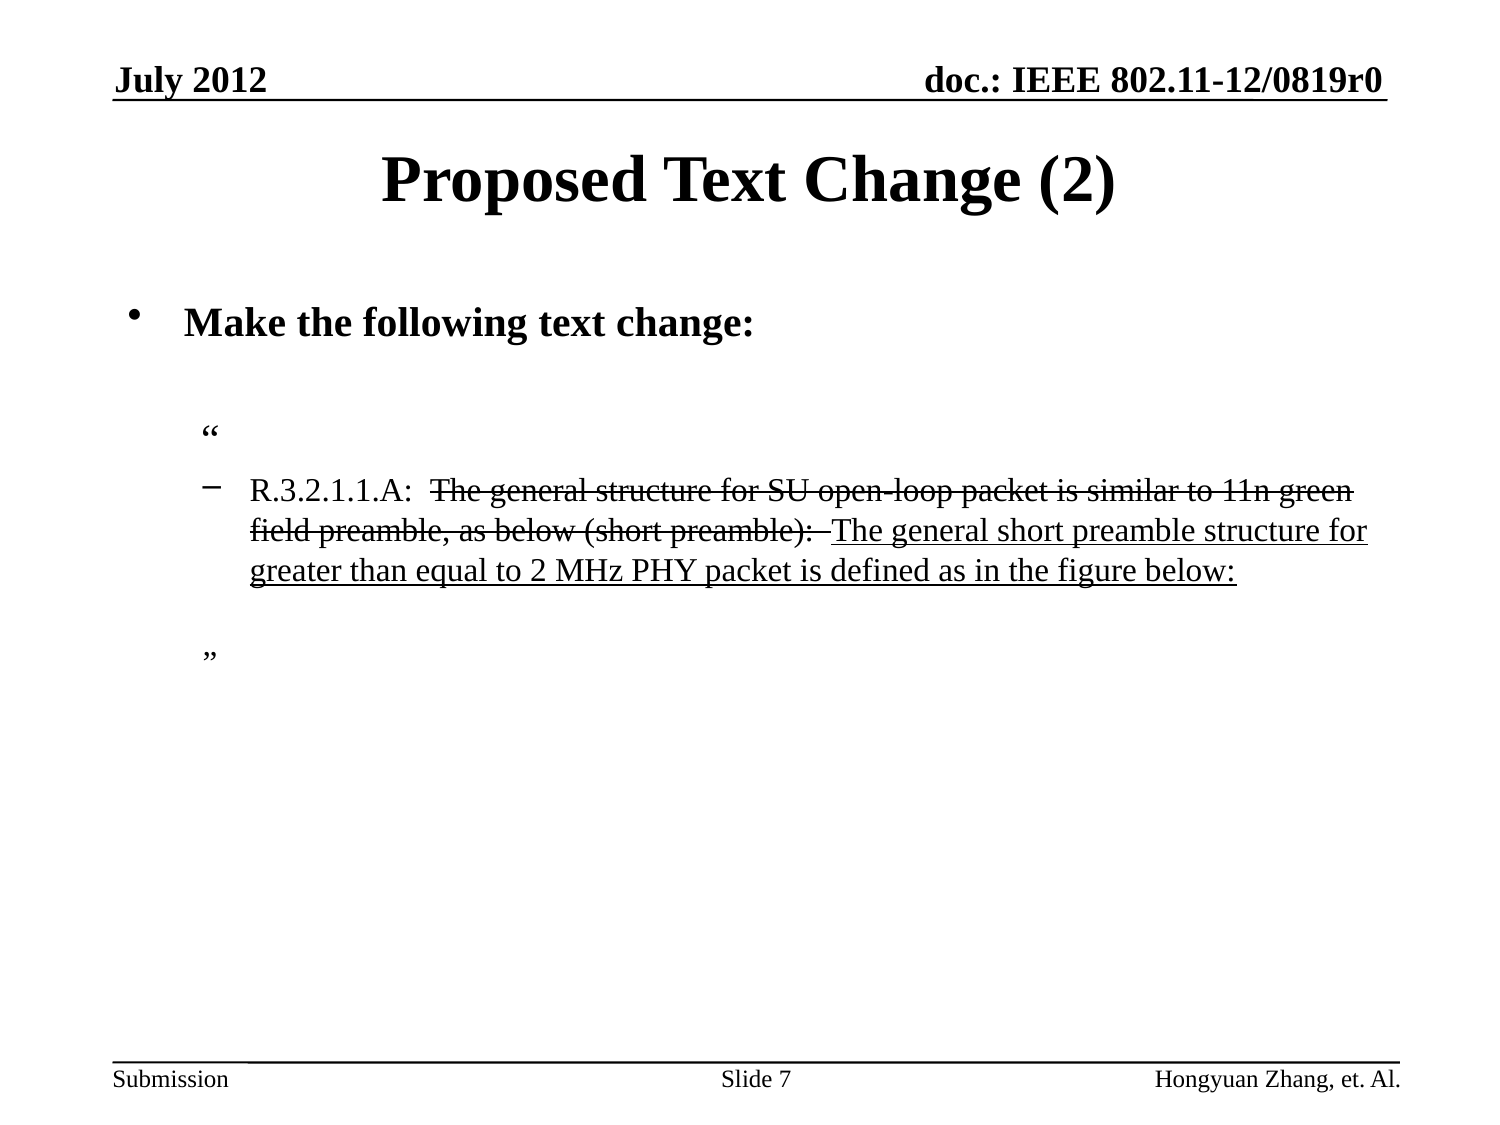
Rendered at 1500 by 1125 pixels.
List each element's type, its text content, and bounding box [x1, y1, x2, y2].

slide_number Slide 7 [712, 1062, 800, 1093]
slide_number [114, 54, 269, 101]
list Make the following text change: “ R.3.2.1.1.A: The general structure for SU open-loop packet is similar to 11n green field preamble, as below (short preamble): The general short preamble structure for greater than equal to 2 MHz PHY packet is defined as in the figure below: ” [112, 287, 1388, 963]
title Proposed Text Change (2) [112, 112, 1388, 238]
footer Hongyuan Zhang, et. Al. [1151, 1062, 1402, 1093]
